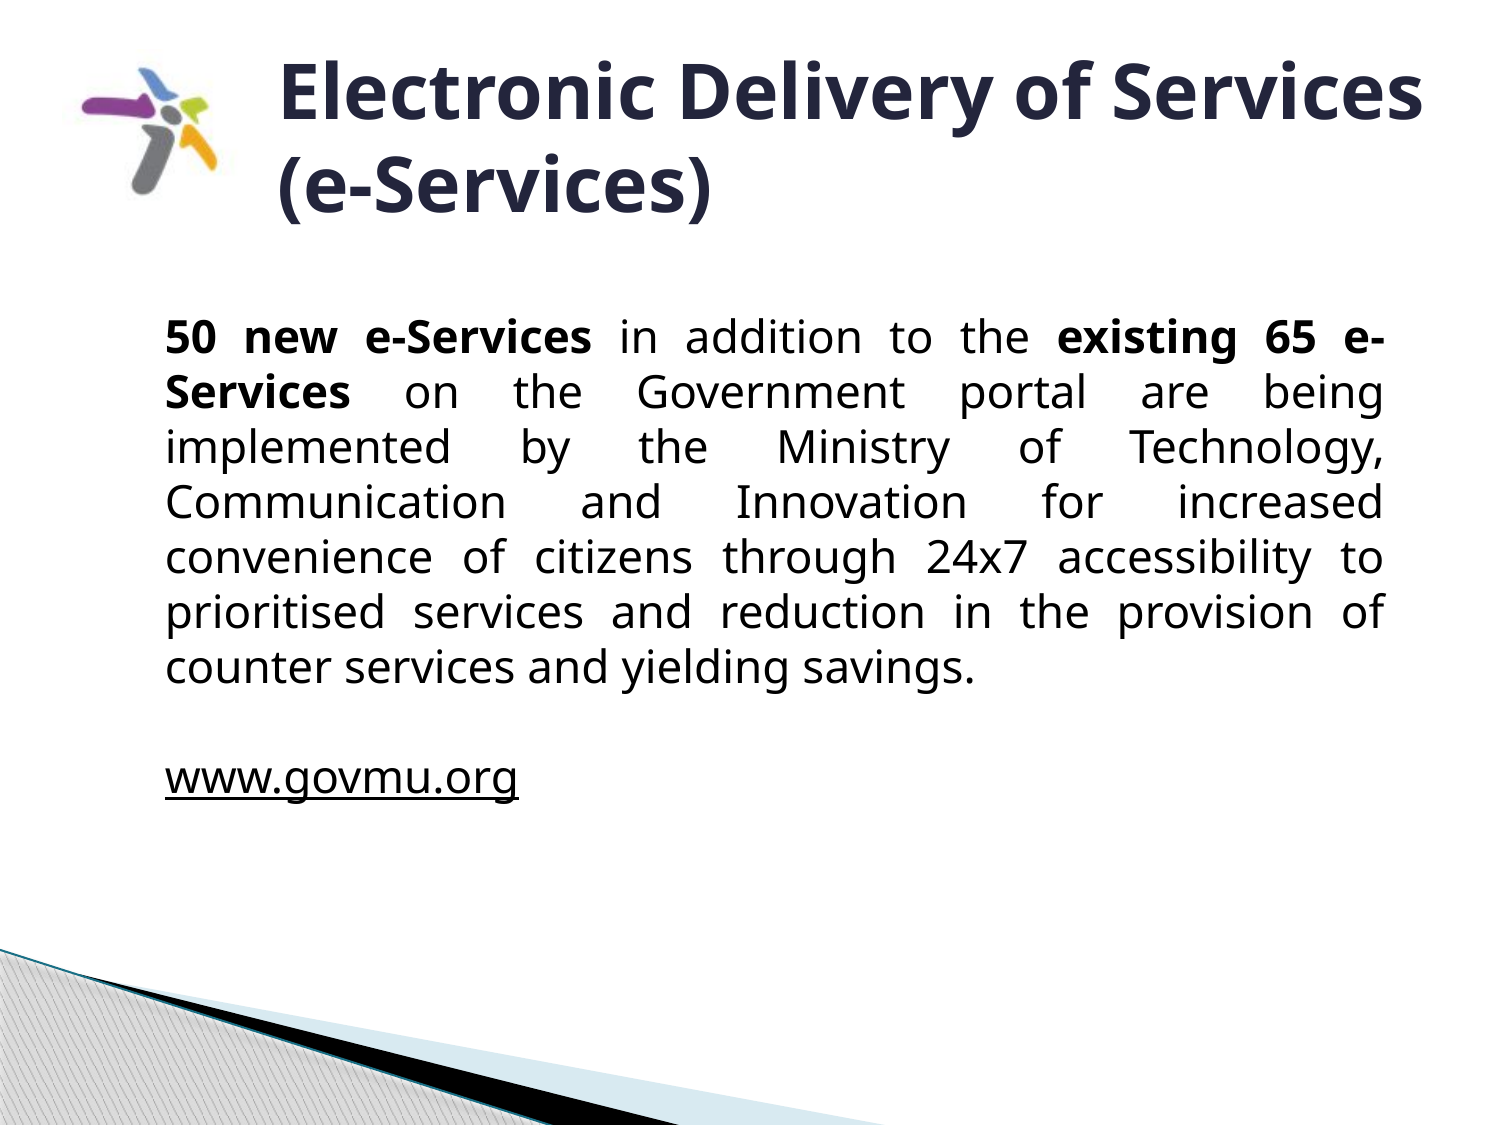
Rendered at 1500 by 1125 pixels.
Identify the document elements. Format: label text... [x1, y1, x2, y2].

title Electronic Delivery of Services (e-Services) [262, 87, 1500, 275]
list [62, 49, 255, 207]
text_box 50 new e-Services in addition to the existing 65 e-Services on the Government portal are being implemented by the Ministry of Technology, Communication and Innovation for increased convenience of citizens through 24x7 accessibility to prioritised services and reduction in the provision of counter services and yielding savings. www.govmu.org [150, 299, 1400, 810]
